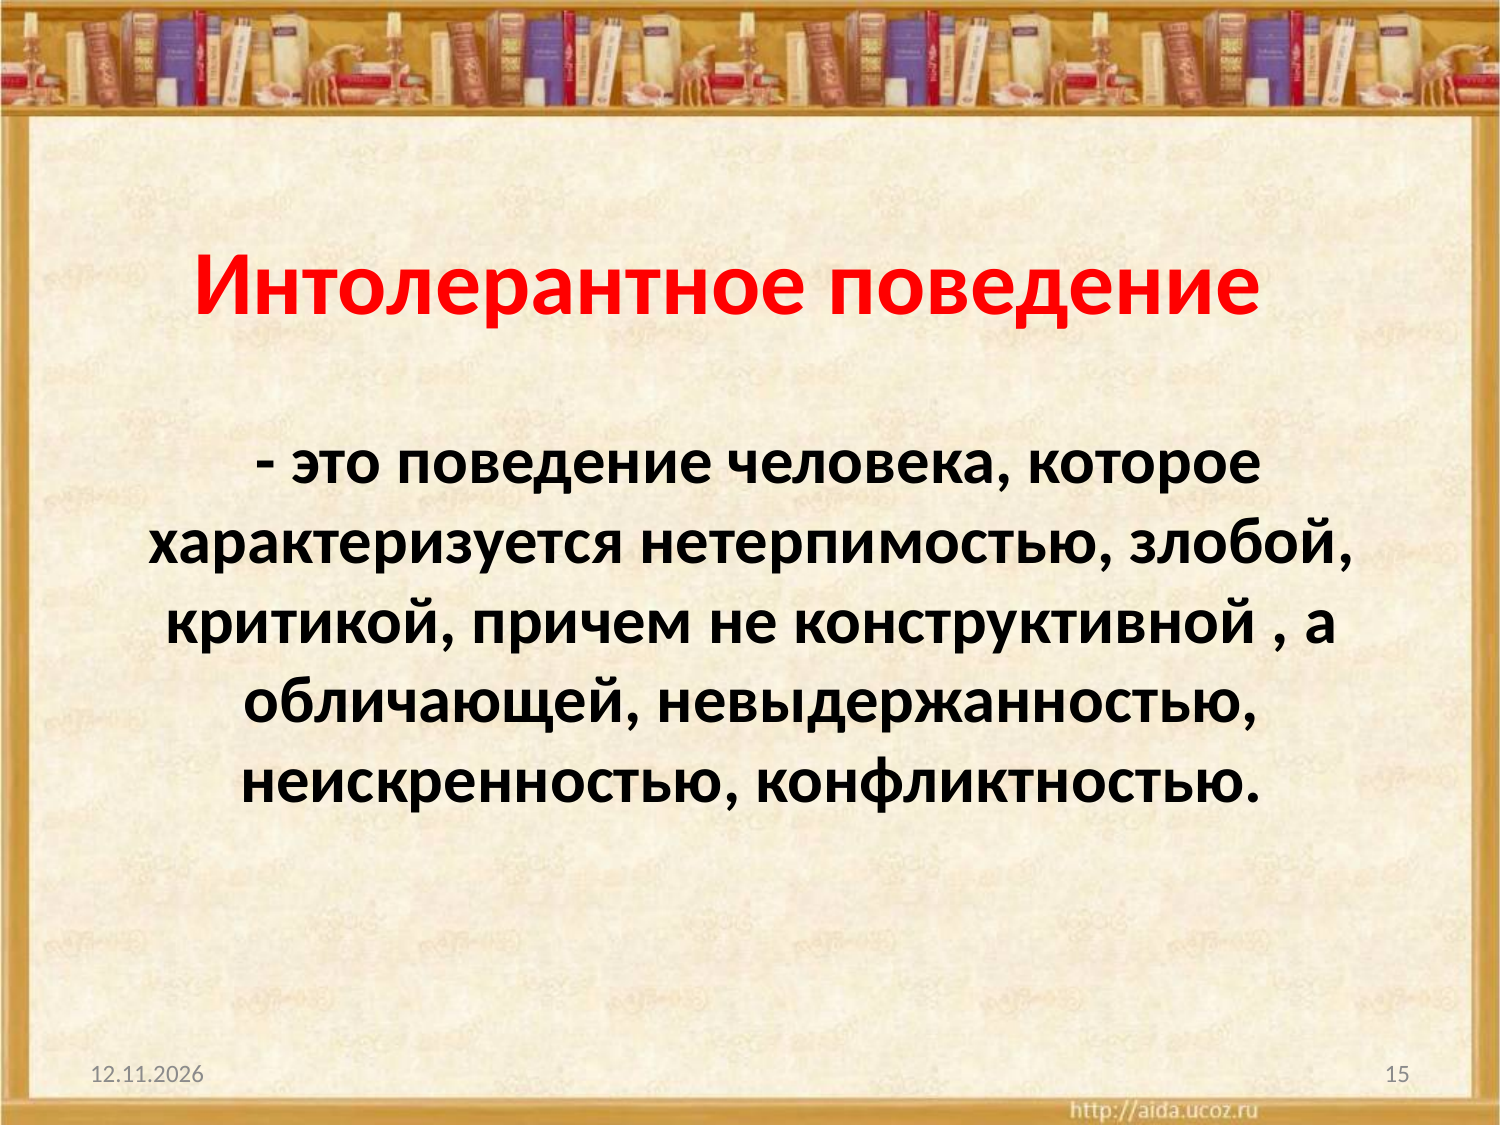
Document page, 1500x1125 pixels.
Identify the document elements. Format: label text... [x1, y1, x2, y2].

list - это поведение человека, которое характеризуется нетерпимостью, злобой, критикой, причем не конструктивной , а обличающей, невыдержанностью, неискренностью, конфликтностью. [76, 408, 1427, 1125]
slide_number 15 [1074, 1042, 1425, 1103]
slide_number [75, 1042, 425, 1103]
picture [0, 0, 1500, 1125]
title Интолерантное поведение [52, 184, 1404, 373]
